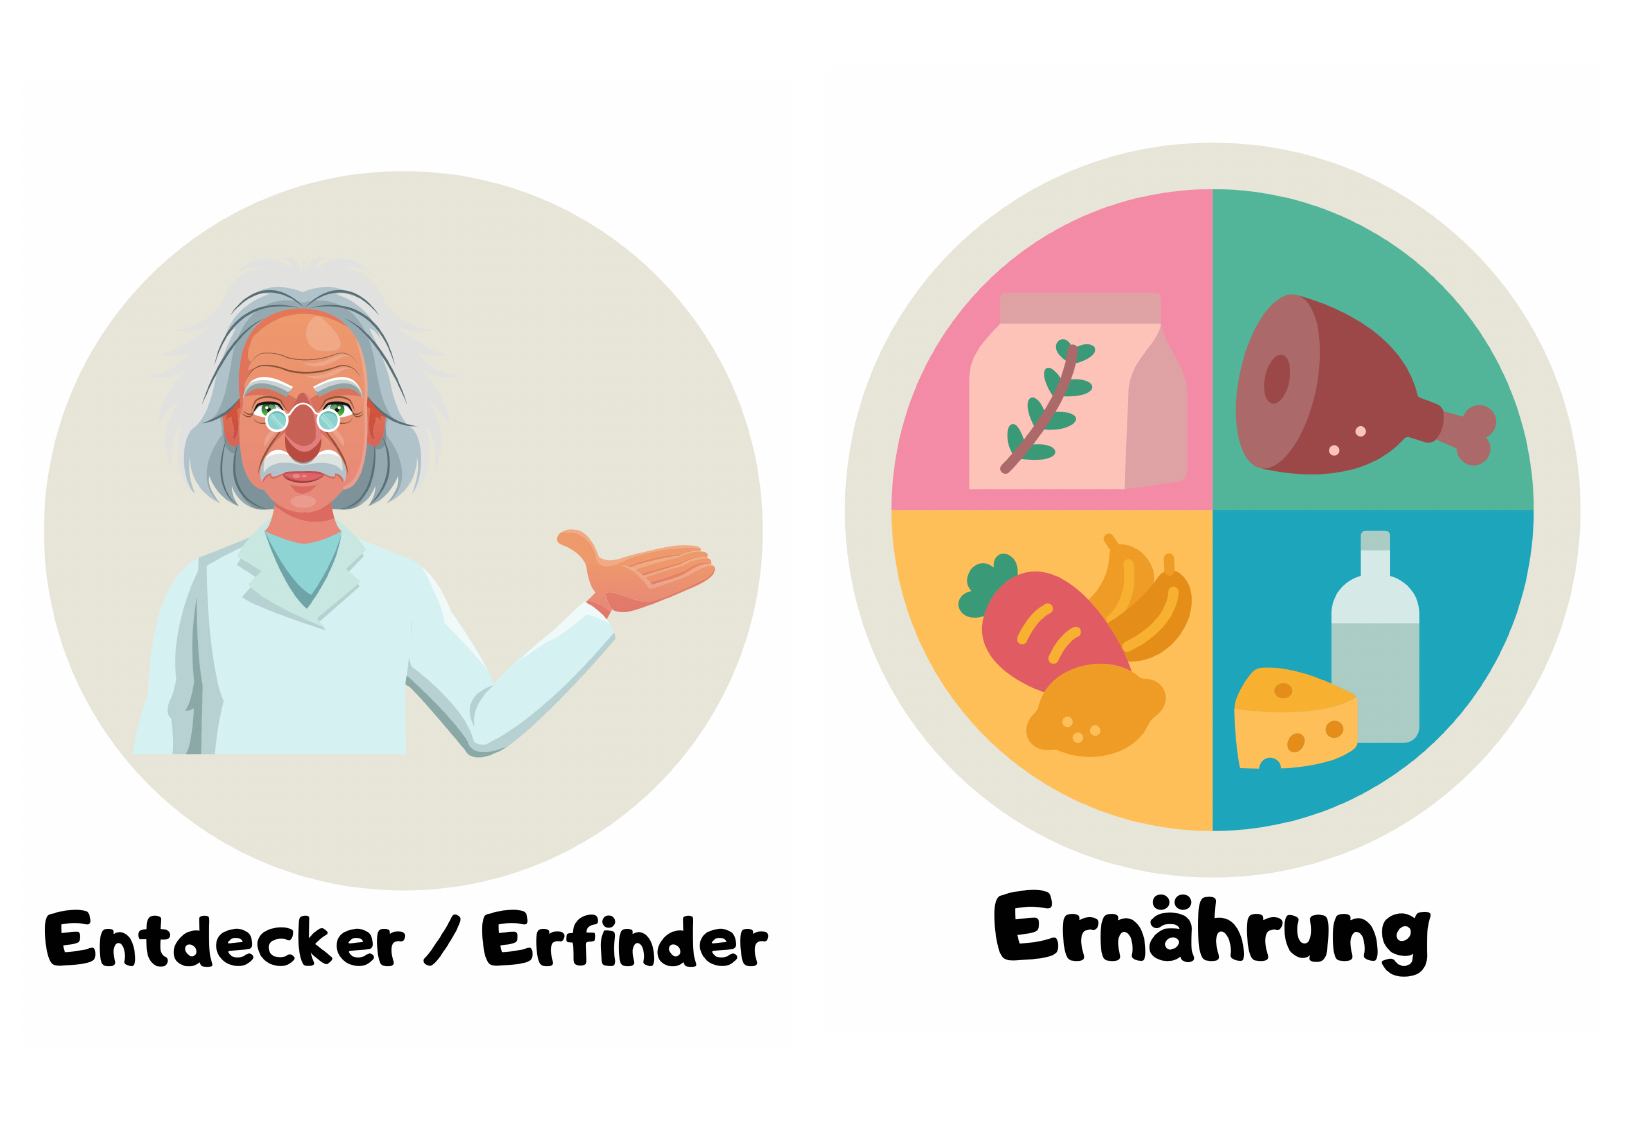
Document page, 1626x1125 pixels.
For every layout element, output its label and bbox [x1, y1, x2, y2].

picture [825, 65, 1600, 1033]
picture [19, 78, 793, 1046]
